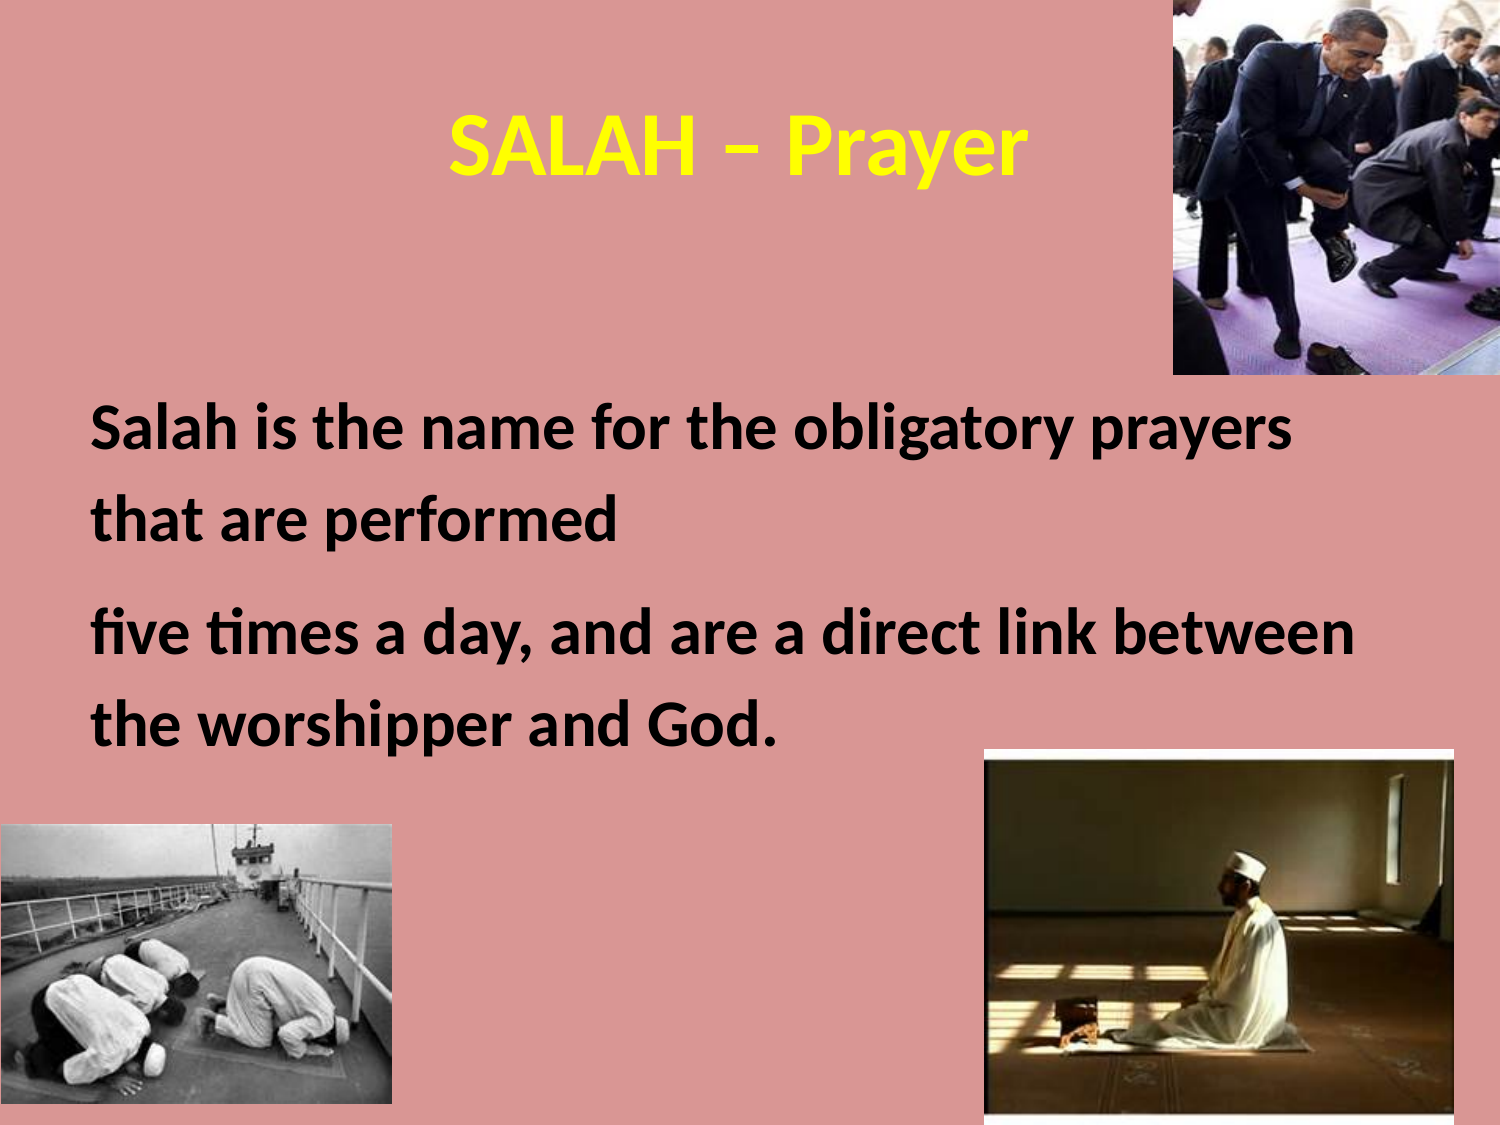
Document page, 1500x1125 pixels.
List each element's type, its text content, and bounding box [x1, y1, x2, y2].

picture [0, 824, 392, 1104]
picture [984, 749, 1454, 1125]
picture [1173, 0, 1500, 376]
title SALAH – Prayer [75, 45, 1168, 233]
list Salah is the name for the obligatory prayers that are performed five times a day, and are a direct link between the worshipper and God. [75, 262, 1425, 1005]
